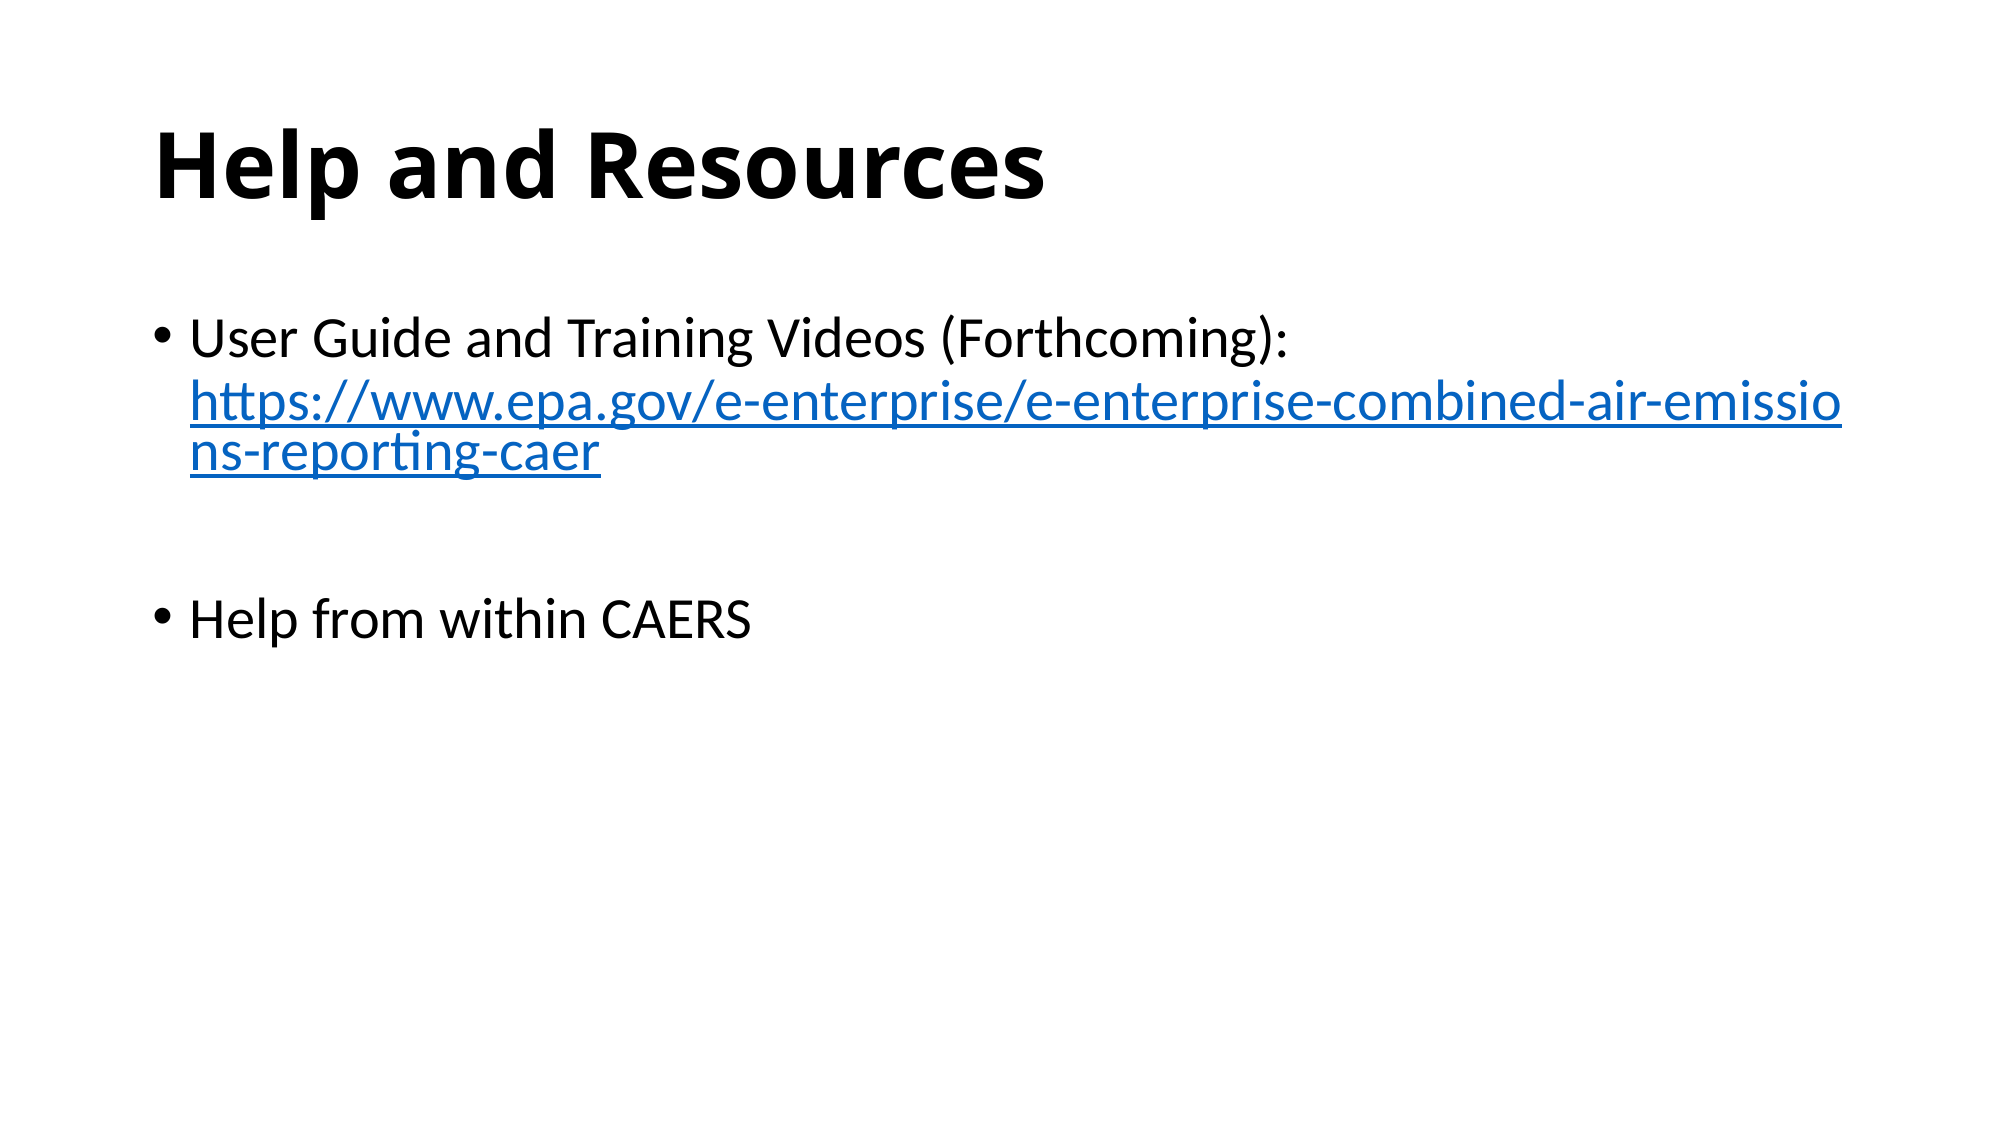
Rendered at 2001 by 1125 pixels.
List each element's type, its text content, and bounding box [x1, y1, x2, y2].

title Help and Resources [137, 59, 1863, 278]
list User Guide and Training Videos (Forthcoming): https://www.epa.gov/e-enterprise/e-enterprise-combined-air-emissions-reporting-caer Help from within CAERS [137, 299, 1863, 1014]
